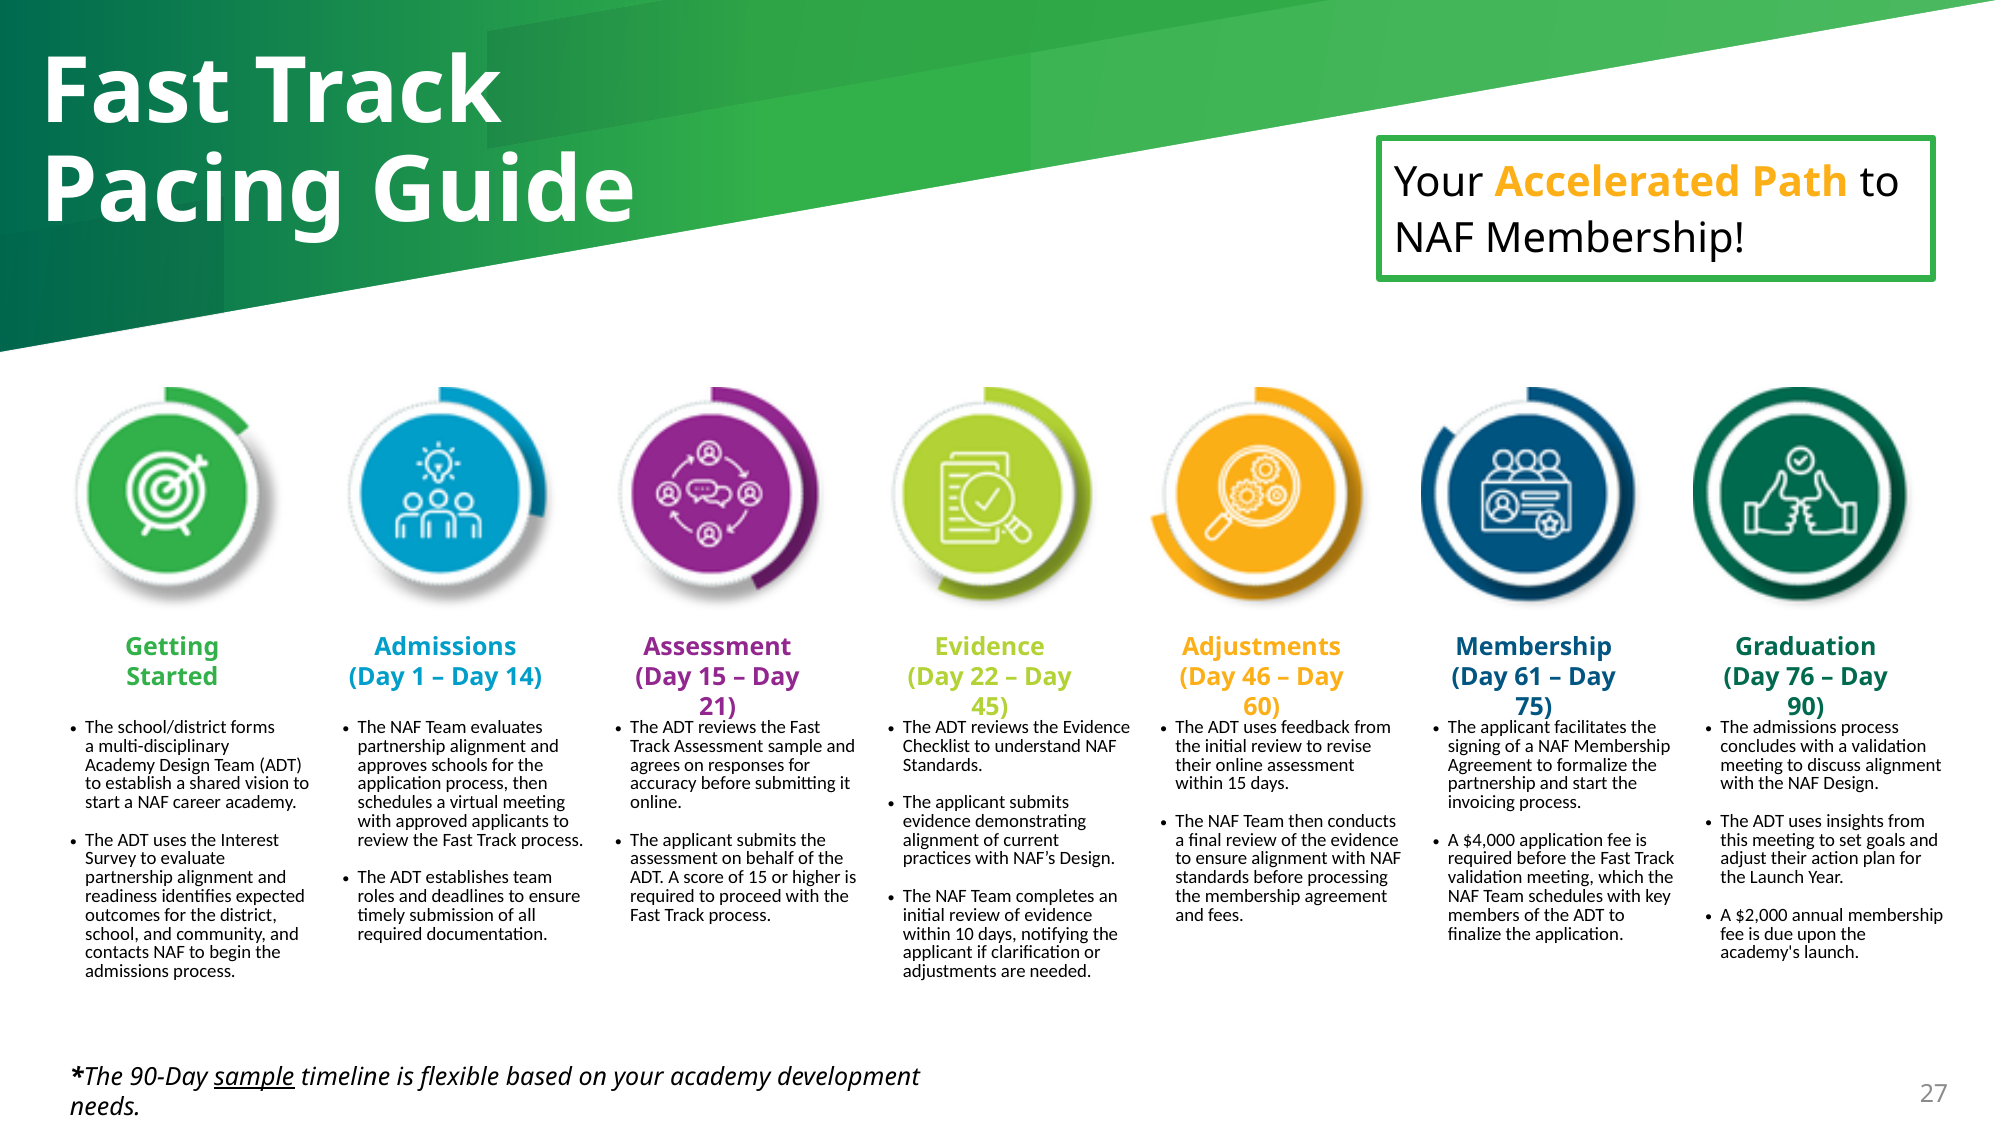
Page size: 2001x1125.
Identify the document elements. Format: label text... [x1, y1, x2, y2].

text_box Fast Track [25, 6, 761, 181]
table_header The school/district forms a multi-disciplinary Academy Design Team (ADT) to establish a shared vision to start a NAF career academy. The ADT uses the Interest Survey to evaluate partnership alignment and readiness identifies expected outcomes for the district, school, and community, and contacts NAF to begin the admissions process. [56, 713, 327, 987]
table_header The ADT reviews the Fast Track Assessment sample and agrees on responses for accuracy before submitting it online. The applicant submits the assessment on behalf of the ADT. A score of 15 or higher is required to proceed with the Fast Track process. [601, 713, 872, 987]
table_header The applicant facilitates the signing of a NAF Membership Agreement to formalize the partnership and start the invoicing process. A $4,000 application fee is required before the Fast Track validation meeting, which the NAF Team schedules with key members of the ADT to finalize the application. [1419, 713, 1690, 987]
text_box Your Accelerated Path to NAF Membership! [1378, 138, 1934, 279]
table_header The ADT uses feedback from the initial review to revise their online assessment within 15 days. The NAF Team then conducts a final review of the evidence to ensure alignment with NAF standards before processing the membership agreement and fees. [1146, 713, 1417, 987]
text_box *The 90-Day sample timeline is flexible based on your academy development needs. [55, 1052, 1013, 1125]
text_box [58, 387, 1919, 700]
text_box Pacing Guide [25, 104, 678, 279]
table_header The NAF Team evaluates partnership alignment and approves schools for the application process, then schedules a virtual meeting with approved applicants to review the Fast Track process. The ADT establishes team roles and deadlines to ensure timely submission of all required documentation. [329, 713, 599, 987]
text_box 27 [1513, 1065, 1964, 1125]
table_header The admissions process concludes with a validation meeting to discuss alignment with the NAF Design. The ADT uses insights from this meeting to set goals and adjust their action plan for the Launch Year. A $2,000 annual membership fee is due upon the academy's launch. [1691, 713, 1962, 987]
table_header The ADT reviews the Evidence Checklist to understand NAF Standards. The applicant submits evidence demonstrating alignment of current practices with NAF’s Design. The NAF Team completes an initial review of evidence within 10 days, notifying the applicant if clarification or adjustments are needed. [874, 713, 1144, 987]
